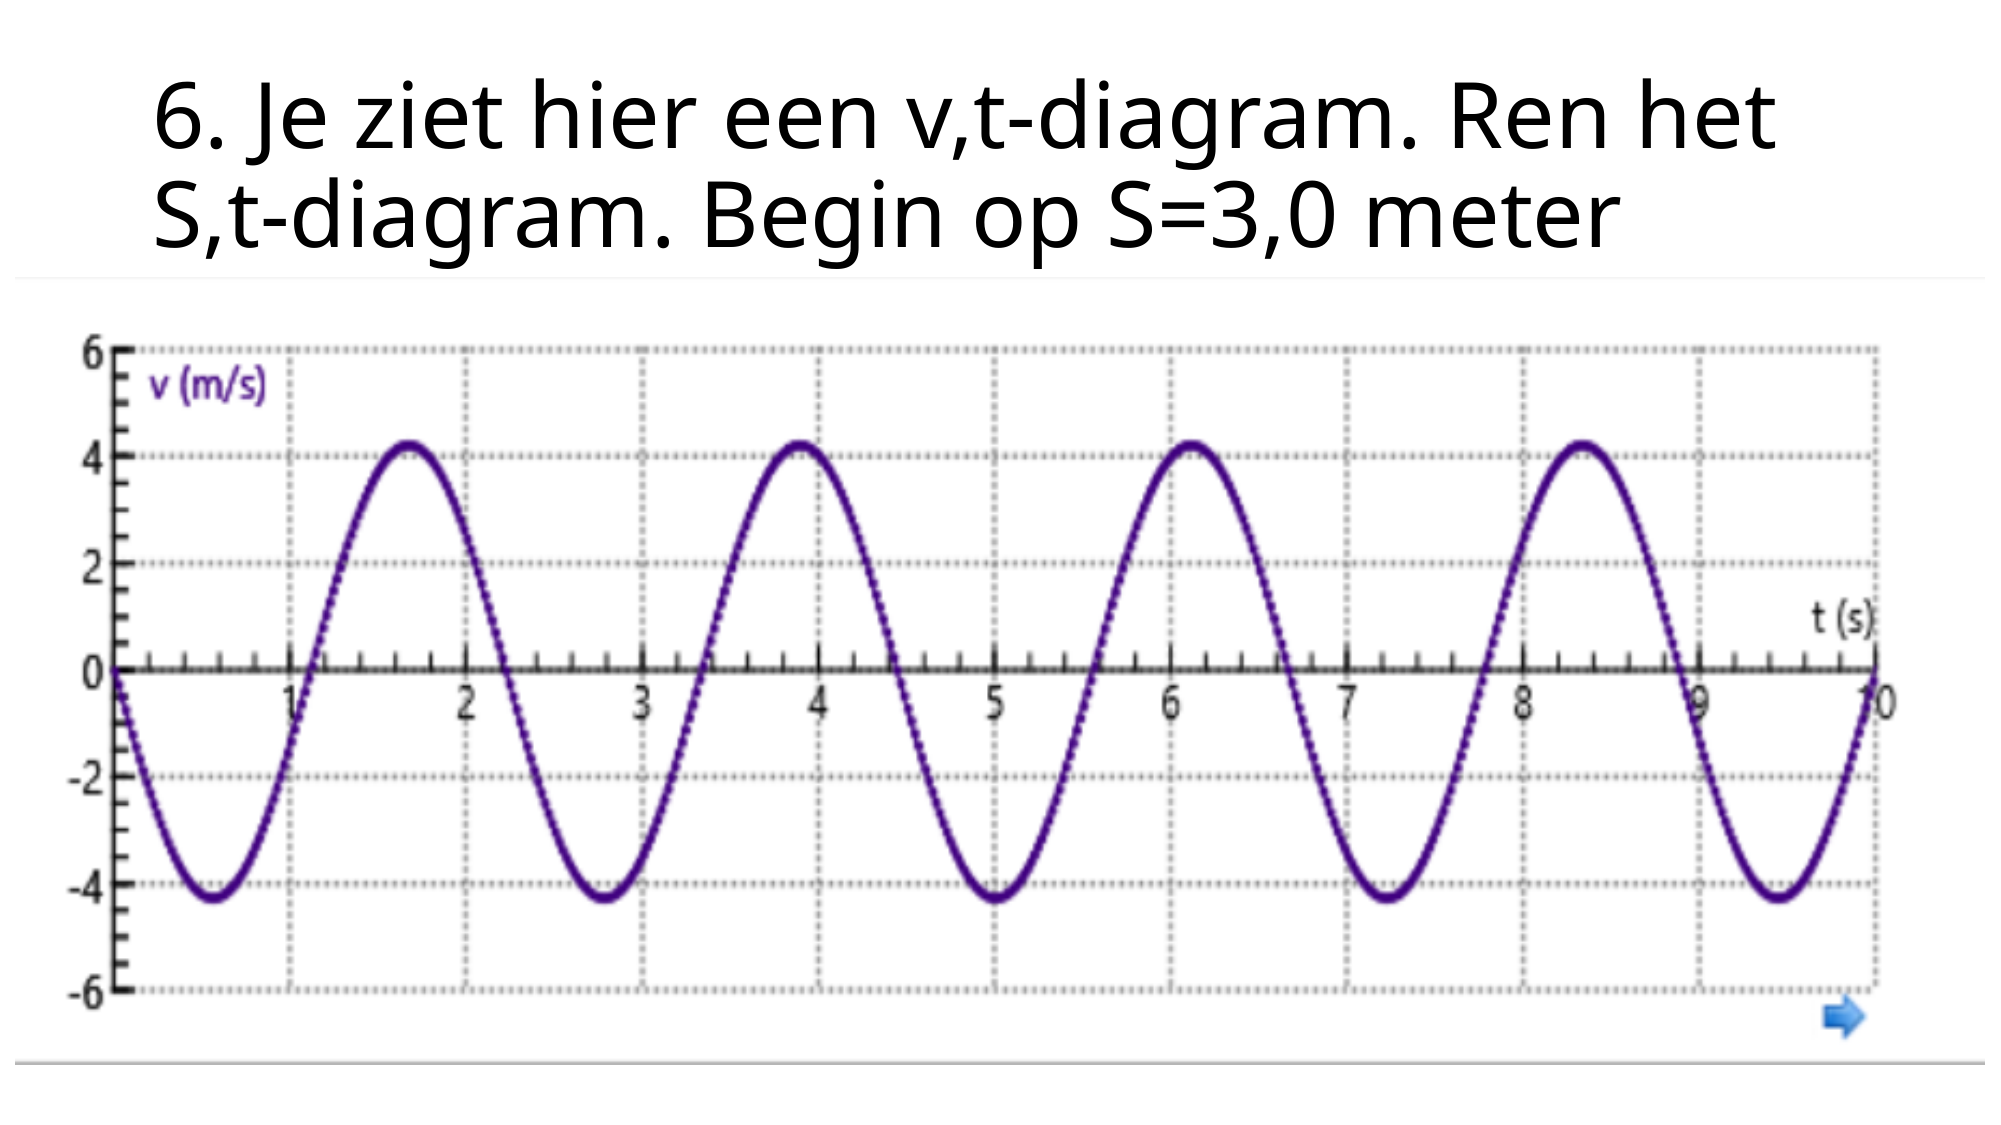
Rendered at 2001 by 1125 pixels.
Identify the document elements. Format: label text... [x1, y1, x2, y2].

title 6. Je ziet hier een v,t-diagram. Ren het S,t-diagram. Begin op S=3,0 meter [137, 59, 1863, 276]
picture [14, 276, 1985, 1066]
